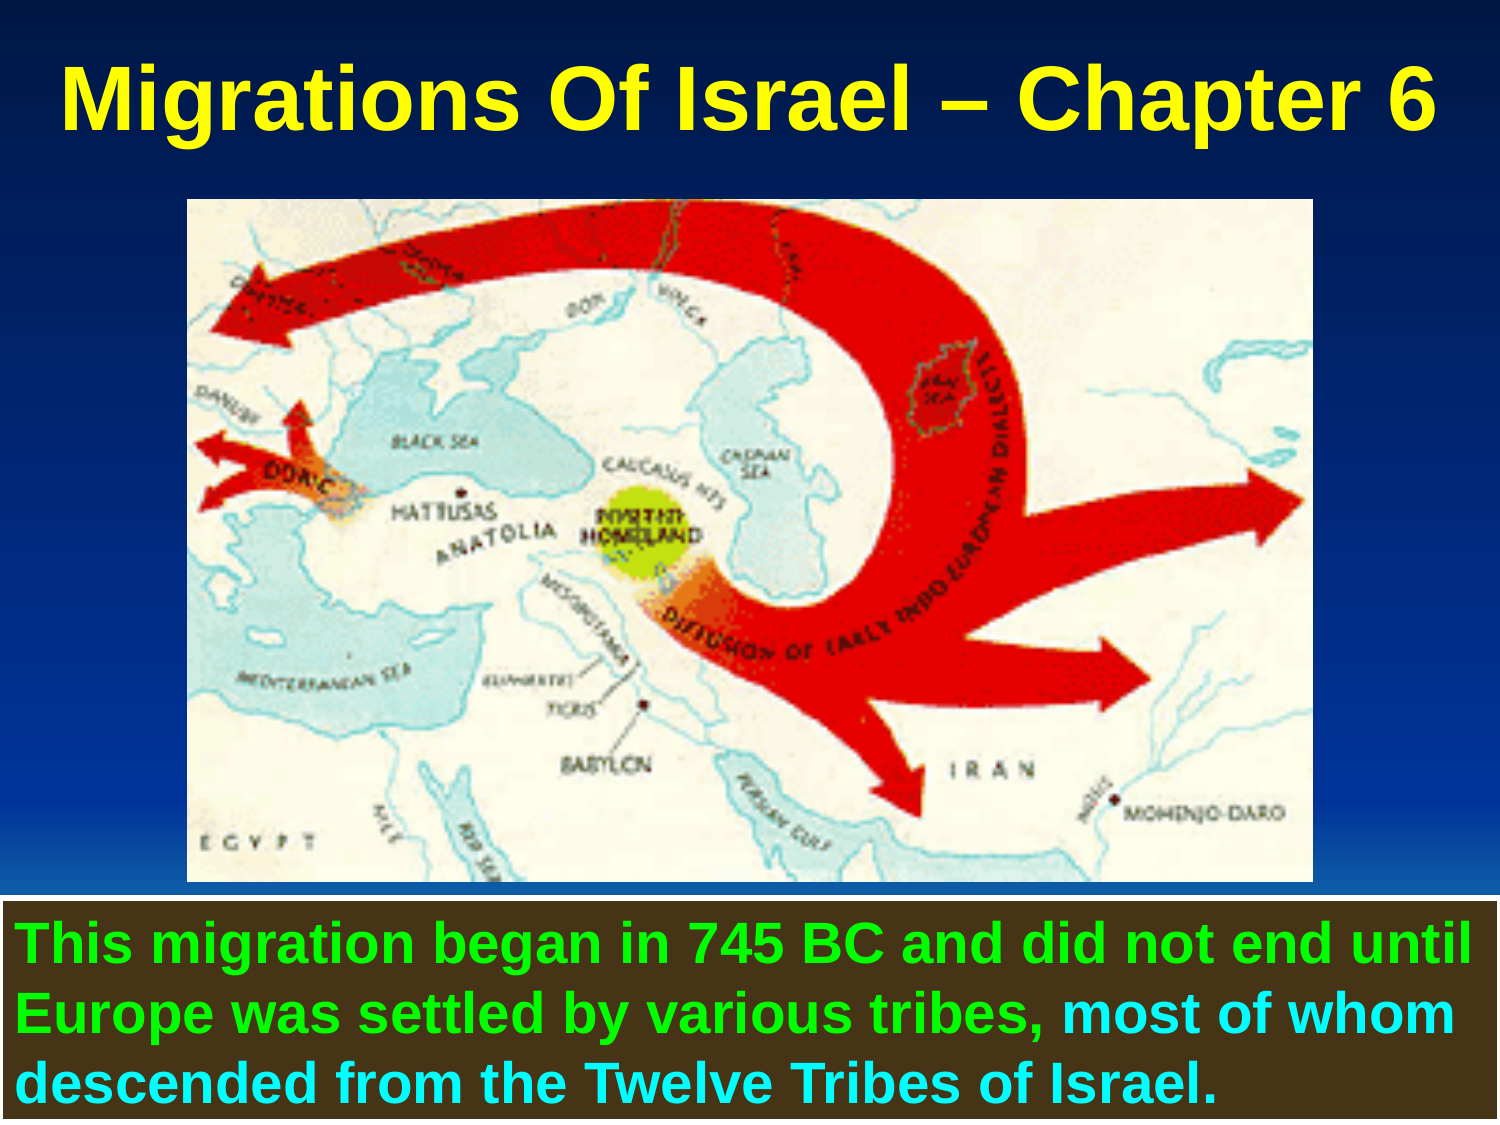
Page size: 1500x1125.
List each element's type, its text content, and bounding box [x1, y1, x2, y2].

picture [187, 198, 1313, 882]
slide_number 4 [1074, 1024, 1426, 1101]
title Migrations Of Israel – Chapter 6 [0, 0, 1500, 188]
text_box This migration began in 745 BC and did not end until Europe was settled by various tribes, most of whom descended from the Twelve Tribes of Israel. [0, 895, 1500, 1125]
